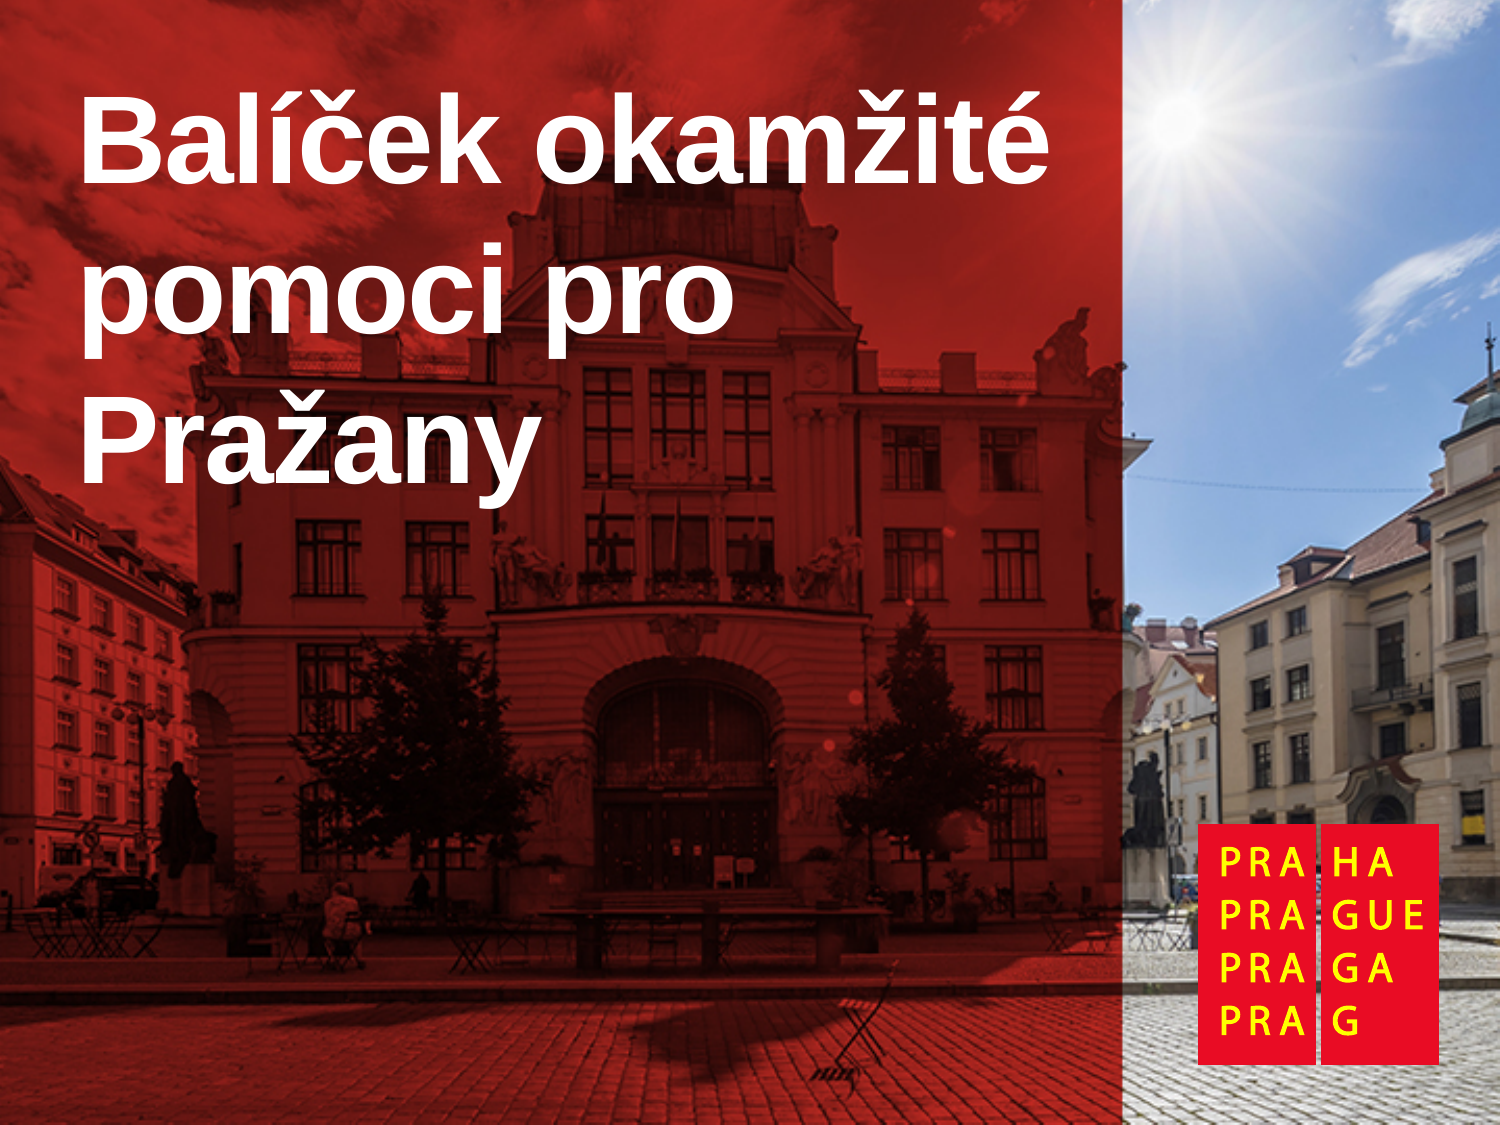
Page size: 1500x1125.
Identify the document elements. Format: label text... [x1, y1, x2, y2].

picture [0, 0, 1500, 1125]
title Balíček okamžité pomoci pro Pražany [76, 58, 1079, 587]
